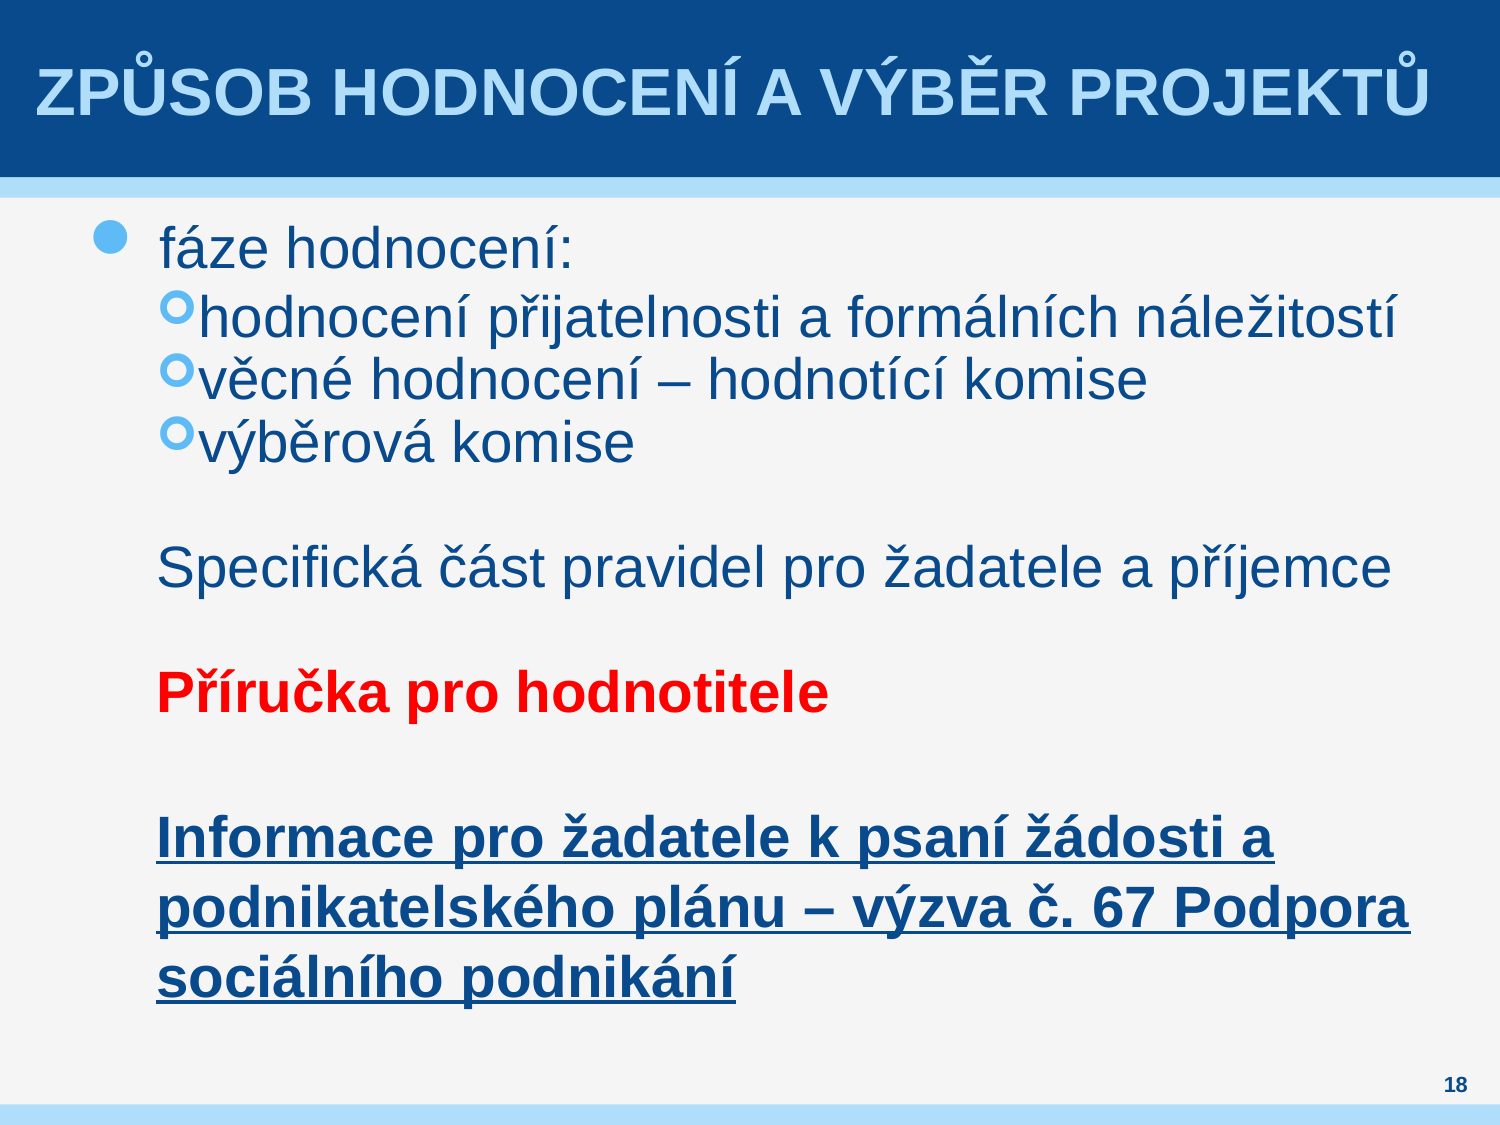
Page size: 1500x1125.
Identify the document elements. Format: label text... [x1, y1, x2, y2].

list fáze hodnocení: hodnocení přijatelnosti a formálních náležitostí věcné hodnocení – hodnotící komise výběrová komise Specifická část pravidel pro žadatele a příjemce Příručka pro hodnotitele Informace pro žadatele k psaní žádosti a podnikatelského plánu – výzva č. 67 Podpora sociálního podnikání [88, 219, 1412, 1004]
title Způsob hodnocení a výběr projektů [29, 0, 1500, 178]
slide_number 18 [1417, 1068, 1495, 1099]
